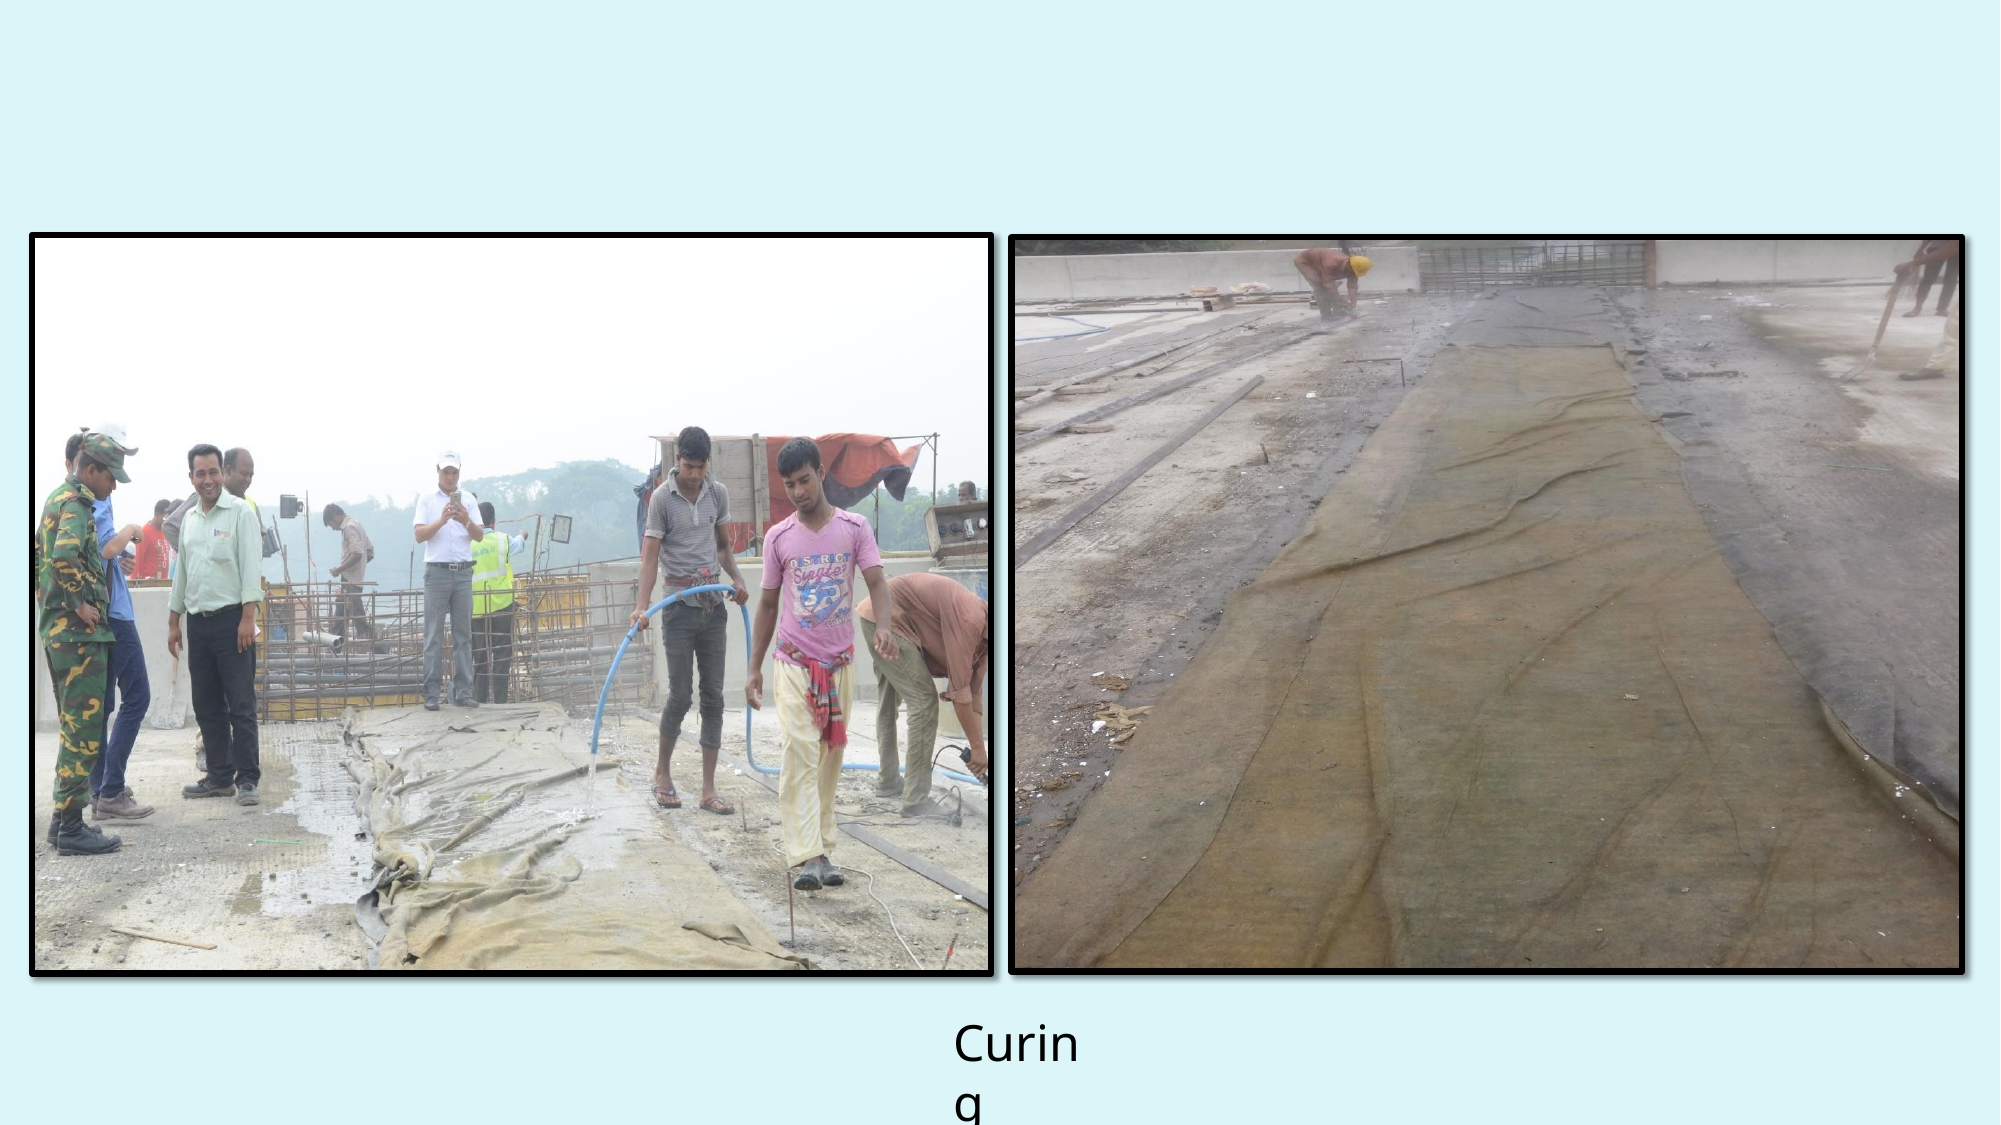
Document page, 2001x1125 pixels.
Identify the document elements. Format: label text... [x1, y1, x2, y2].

text_box [1008, 230, 1979, 988]
text_box [1011, 237, 1963, 972]
text_box [31, 235, 992, 974]
text_box [24, 227, 1008, 990]
text_box Curing [951, 1009, 1099, 1125]
